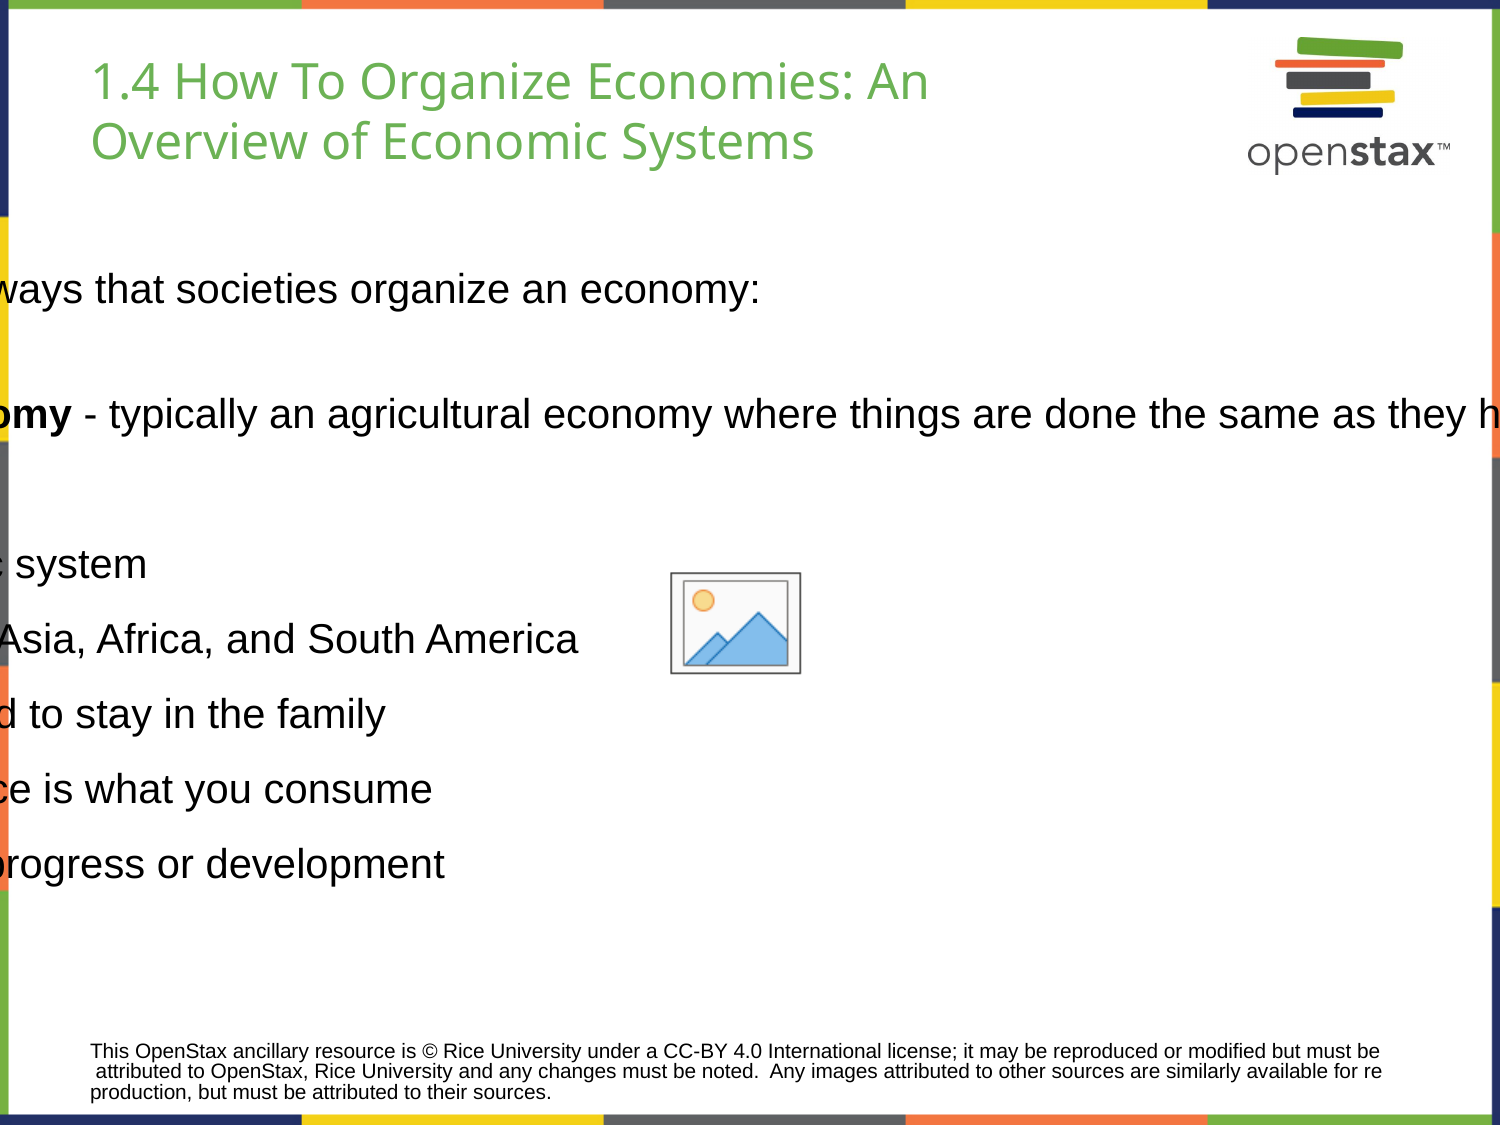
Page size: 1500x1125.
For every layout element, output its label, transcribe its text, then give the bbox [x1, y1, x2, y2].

picture [3, 629, 13, 642]
picture [0, 410, 4, 424]
title 1.4 How To Organize Economies: An Overview of Economic Systems [75, 39, 1244, 182]
picture [0, 0, 1500, 1125]
